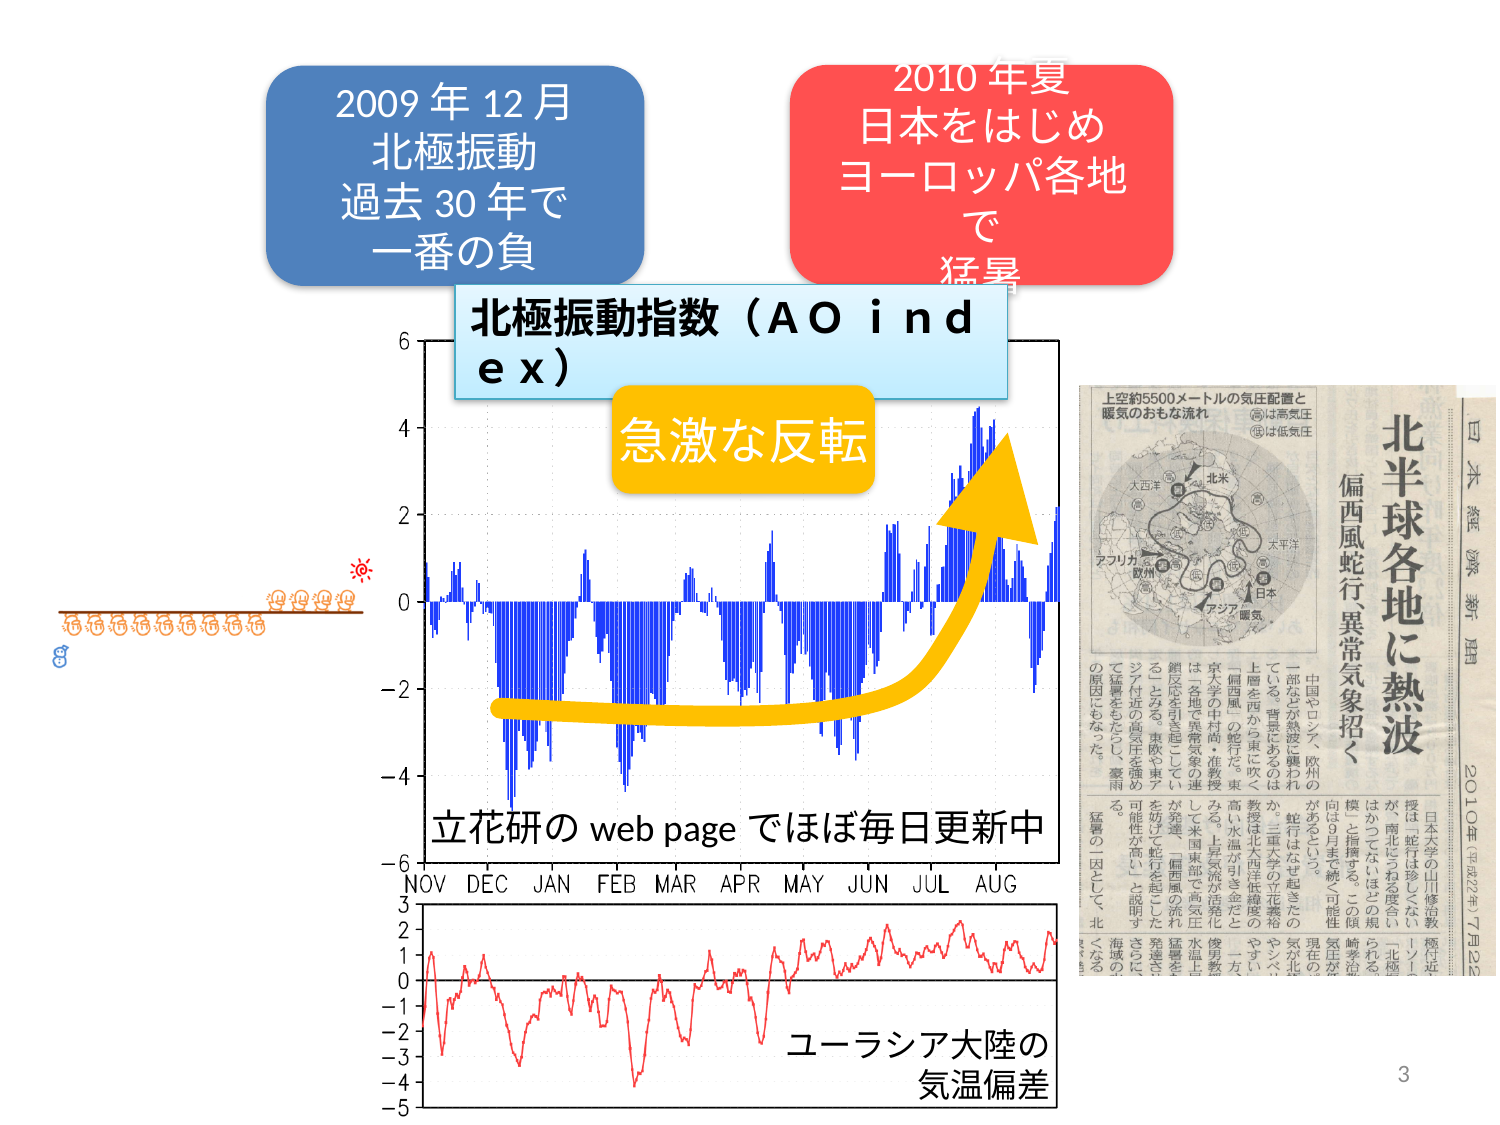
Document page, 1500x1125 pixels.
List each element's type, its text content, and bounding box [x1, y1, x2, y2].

text_box 2010年夏 日本をはじめ ヨーロッパ各地で 猛暑 [789, 64, 1174, 286]
text_box 2009年12月 北極振動 過去30年で 一番の負 [266, 65, 645, 286]
picture [43, 554, 379, 669]
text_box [378, 284, 1069, 893]
picture [1078, 385, 1496, 977]
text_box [370, 893, 1069, 1125]
slide_number 3 [1074, 1042, 1425, 1103]
